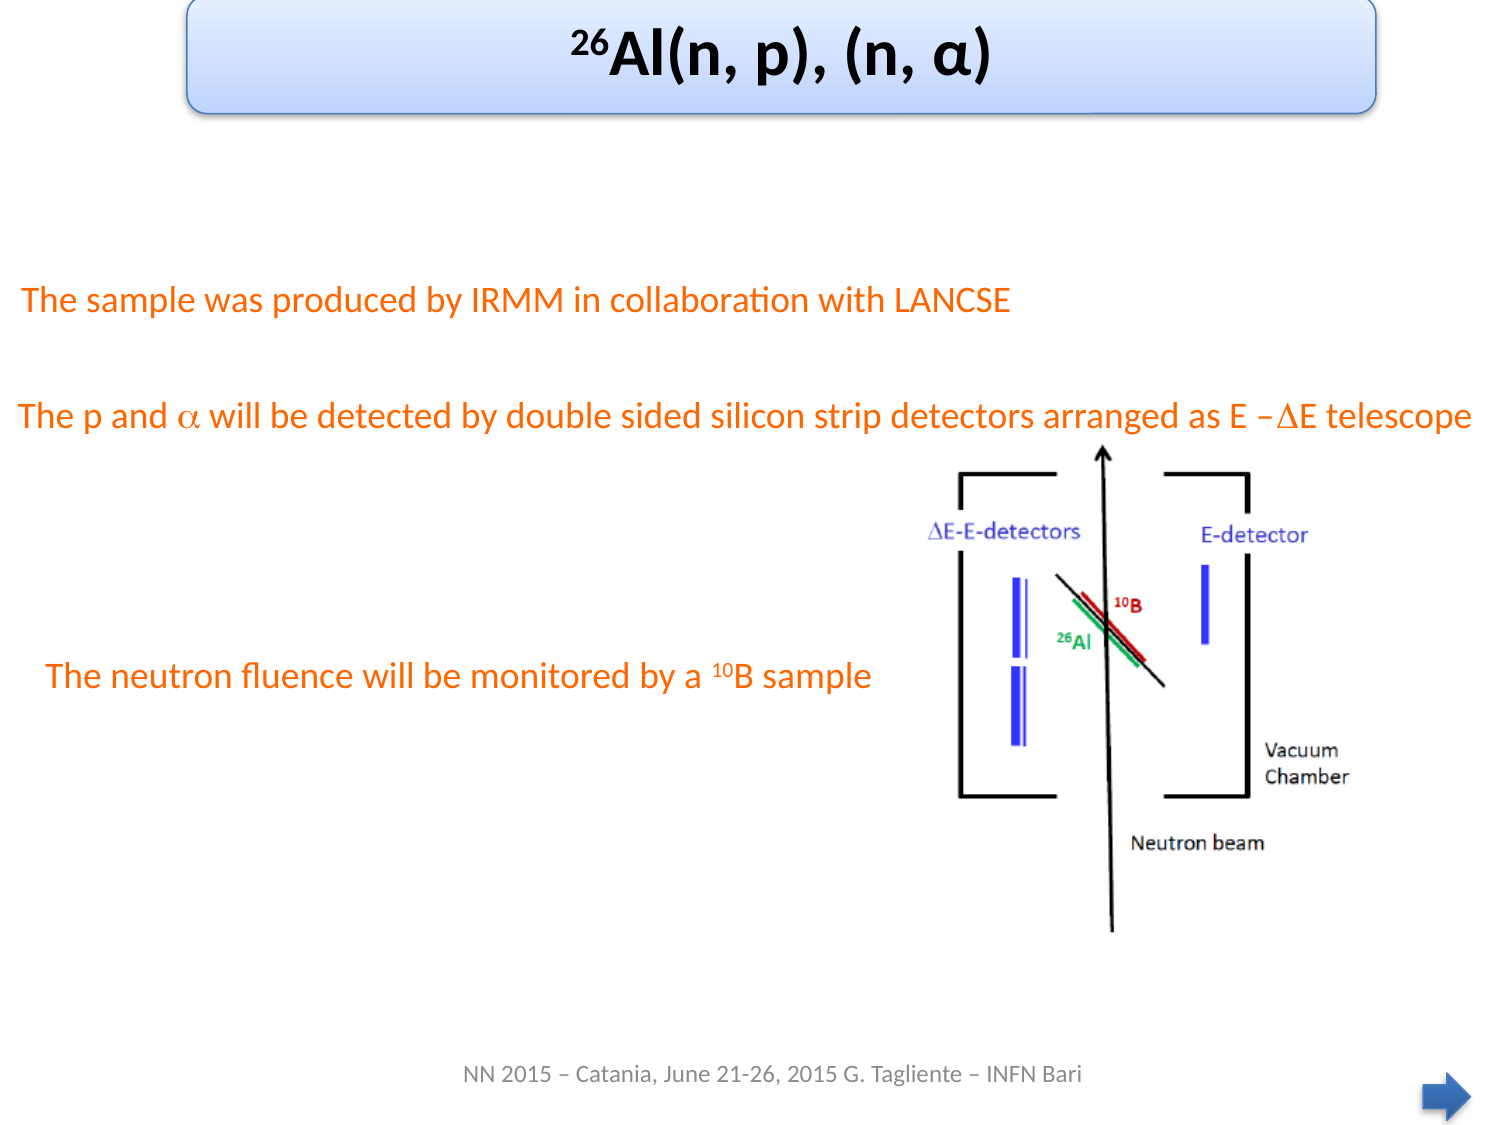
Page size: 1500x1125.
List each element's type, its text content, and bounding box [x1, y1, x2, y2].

text_box The sample was produced by IRMM in collaboration with LANCSE [6, 267, 1028, 327]
footer NN 2015 – Catania, June 21-26, 2015 G. Tagliente – INFN Bari [395, 1042, 1152, 1103]
text_box [1422, 1072, 1472, 1122]
text_box The p and a will be detected by double sided silicon strip detectors arranged as E –DE telescope [2, 383, 1488, 444]
text_box The neutron fluence will be monitored by a 10B sample [30, 643, 874, 704]
text_box 26Al(n, p), (n, α) [186, 0, 1377, 115]
picture [879, 444, 1383, 955]
